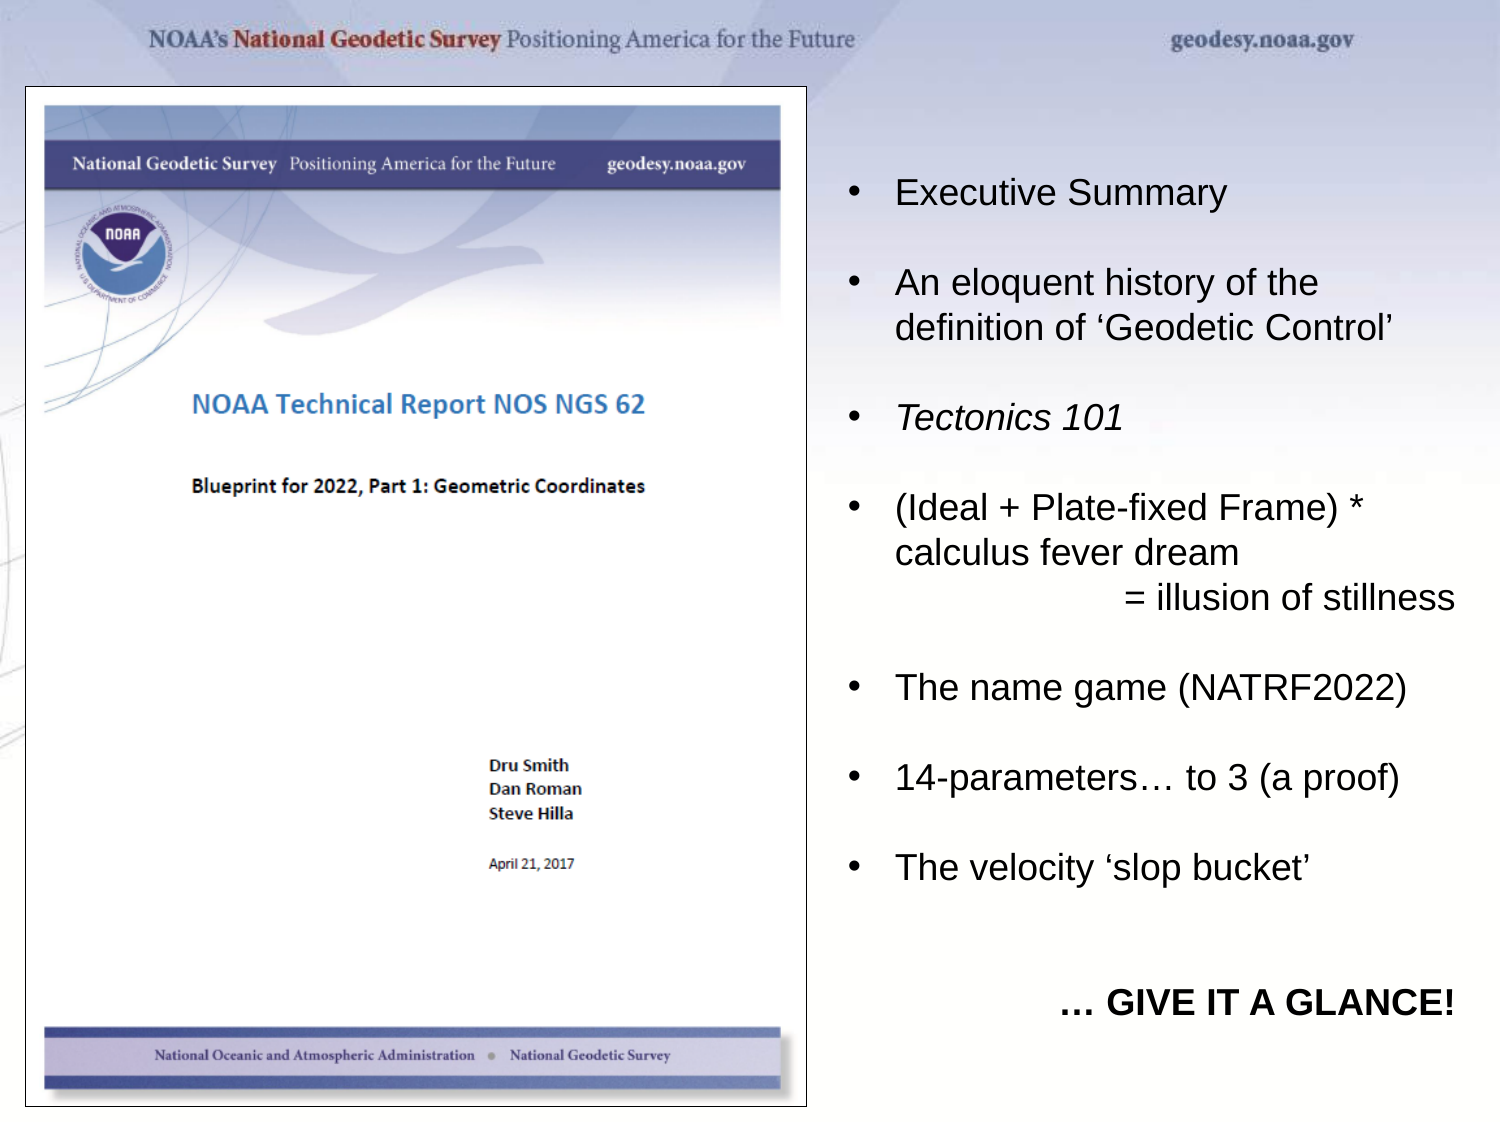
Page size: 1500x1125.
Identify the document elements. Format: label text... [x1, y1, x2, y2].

picture [0, 0, 1500, 1122]
text_box Executive Summary An eloquent history of the definition of ‘Geodetic Control’ Tectonics 101 (Ideal + Plate-fixed Frame) * calculus fever dream = illusion of stillness The name game (NATRF2022) 14-parameters… to 3 (a proof) The velocity ‘slop bucket’ … GIVE IT A GLANCE! [833, 160, 1471, 1076]
